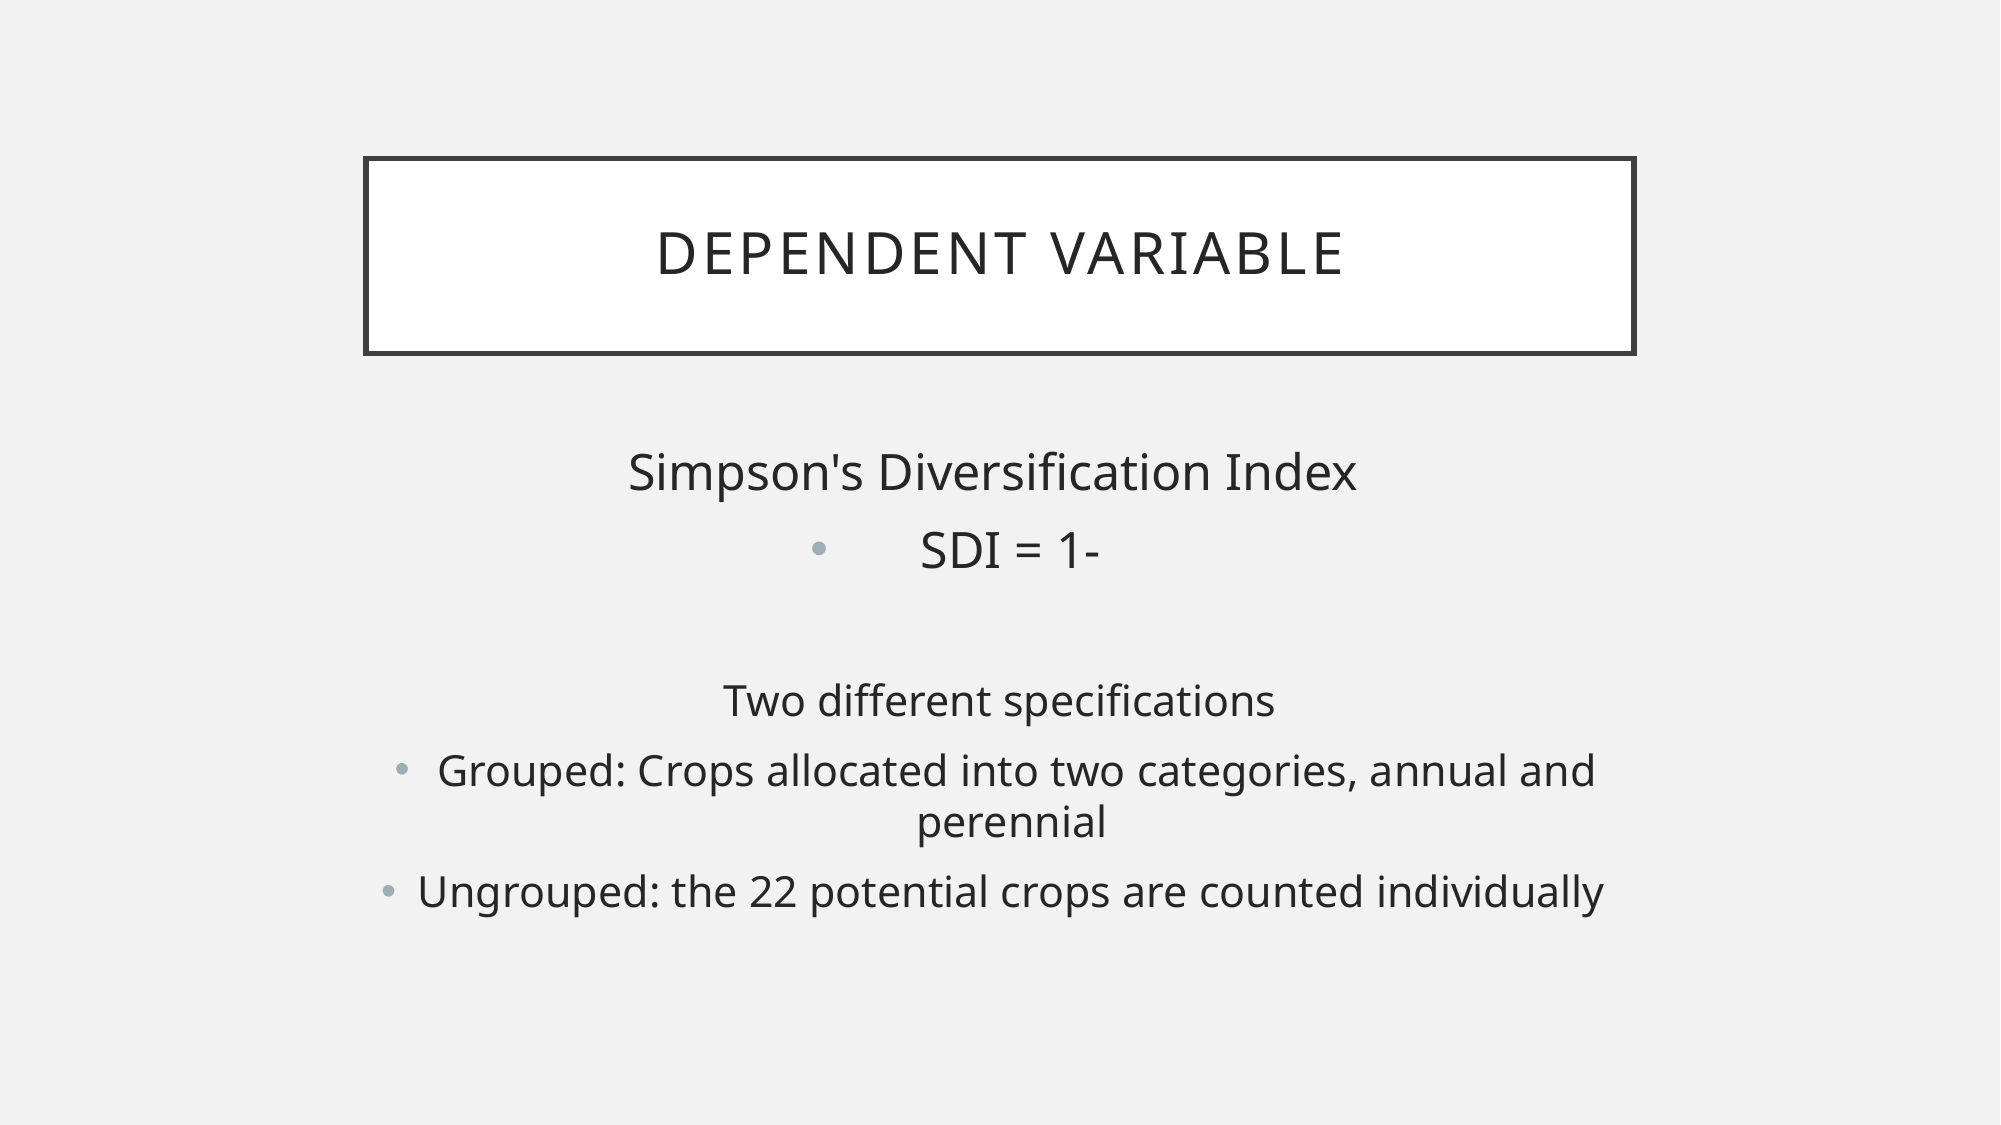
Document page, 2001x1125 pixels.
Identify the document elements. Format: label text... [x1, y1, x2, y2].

title Dependent Variable [363, 156, 1637, 356]
